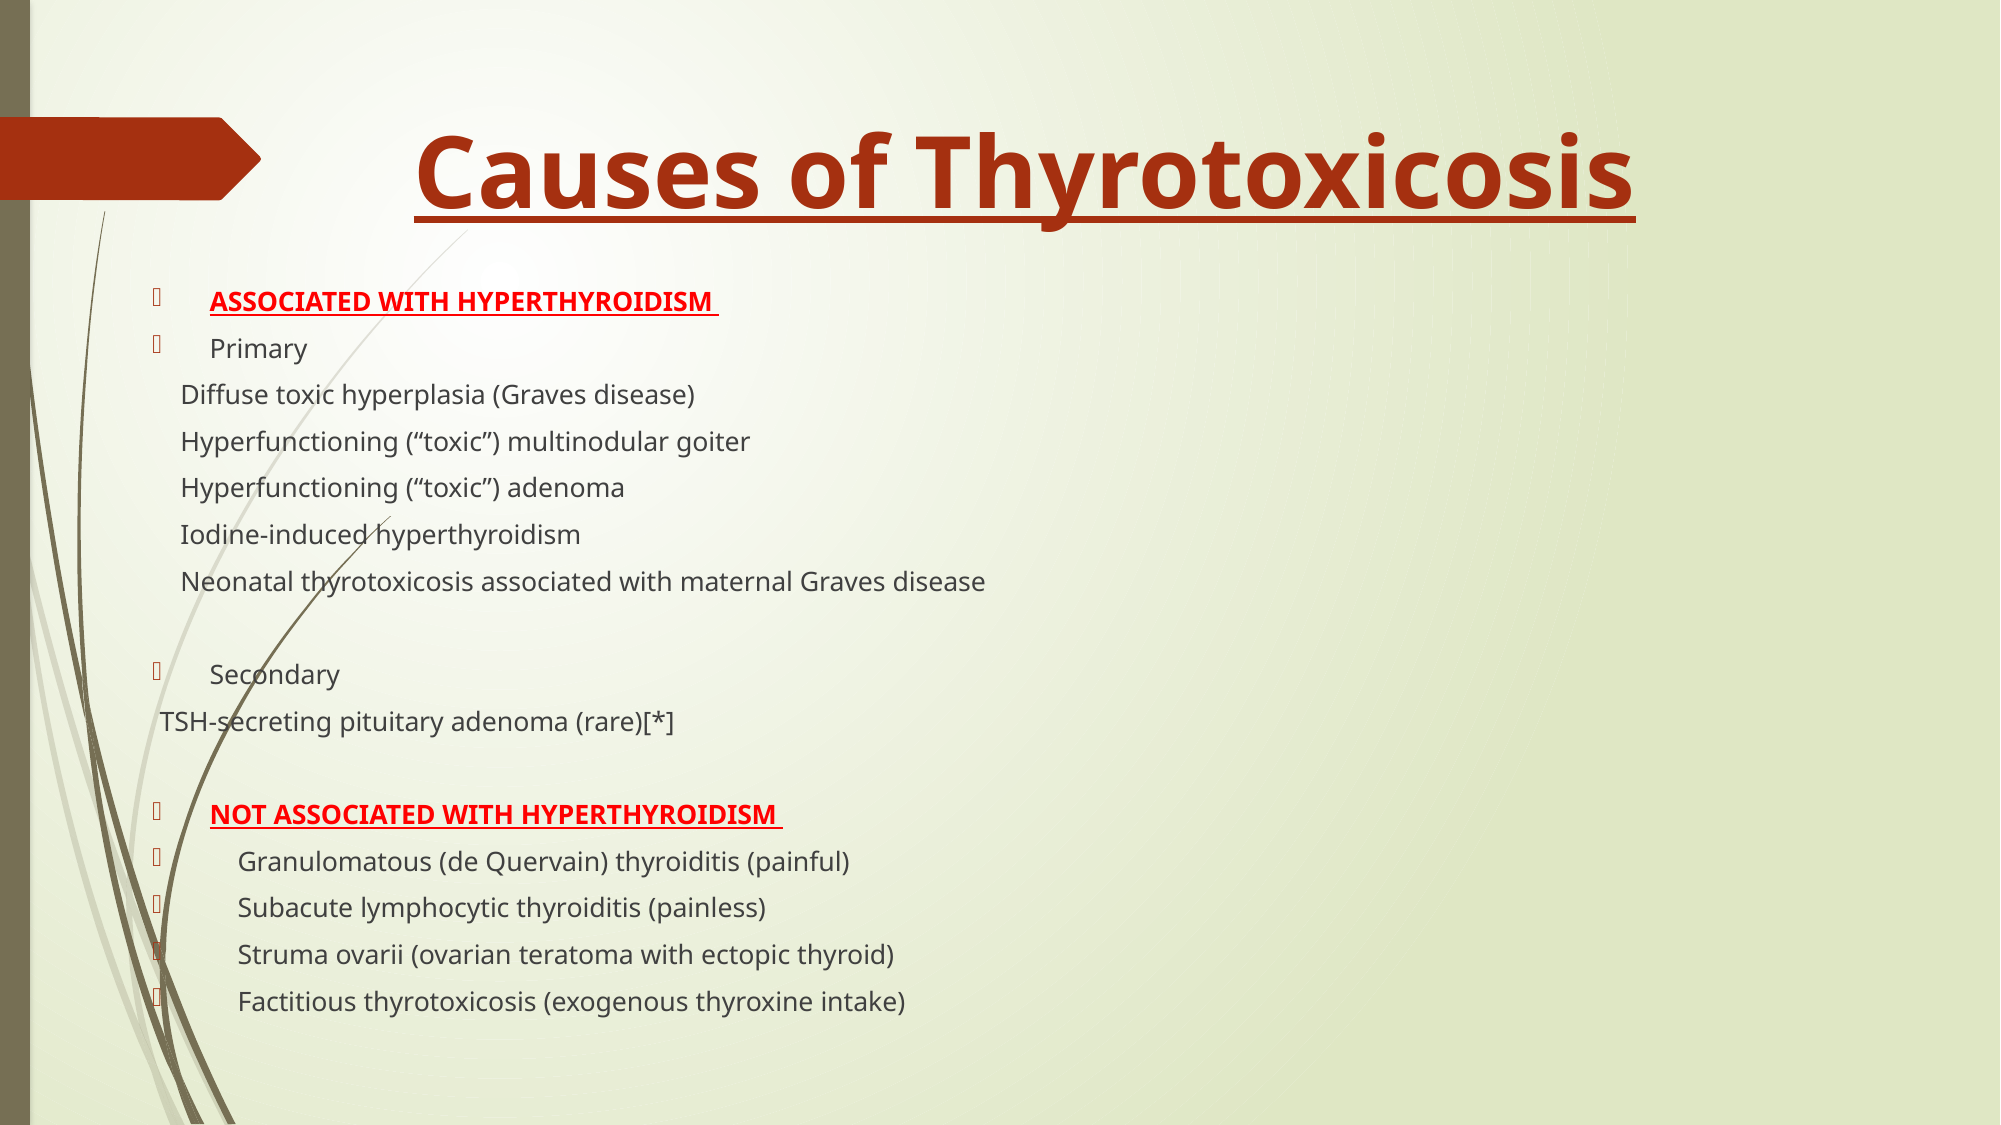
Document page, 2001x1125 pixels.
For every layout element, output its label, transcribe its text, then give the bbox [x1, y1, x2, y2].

title Causes of Thyrotoxicosis [294, 100, 1757, 277]
list ASSOCIATED WITH HYPERTHYROIDISM Primary Diffuse toxic hyperplasia (Graves disease) Hyperfunctioning (“toxic”) multinodular goiter Hyperfunctioning (“toxic”) adenoma Iodine-induced hyperthyroidism Neonatal thyrotoxicosis associated with maternal Graves disease Secondary TSH-secreting pituitary adenoma (rare)[*] NOT ASSOCIATED WITH HYPERTHYROIDISM Granulomatous (de Quervain) thyroiditis (painful) Subacute lymphocytic thyroiditis (painless) Struma ovarii (ovarian teratoma with ectopic thyroid) Factitious thyrotoxicosis (exogenous thyroxine intake) [137, 277, 1863, 1074]
